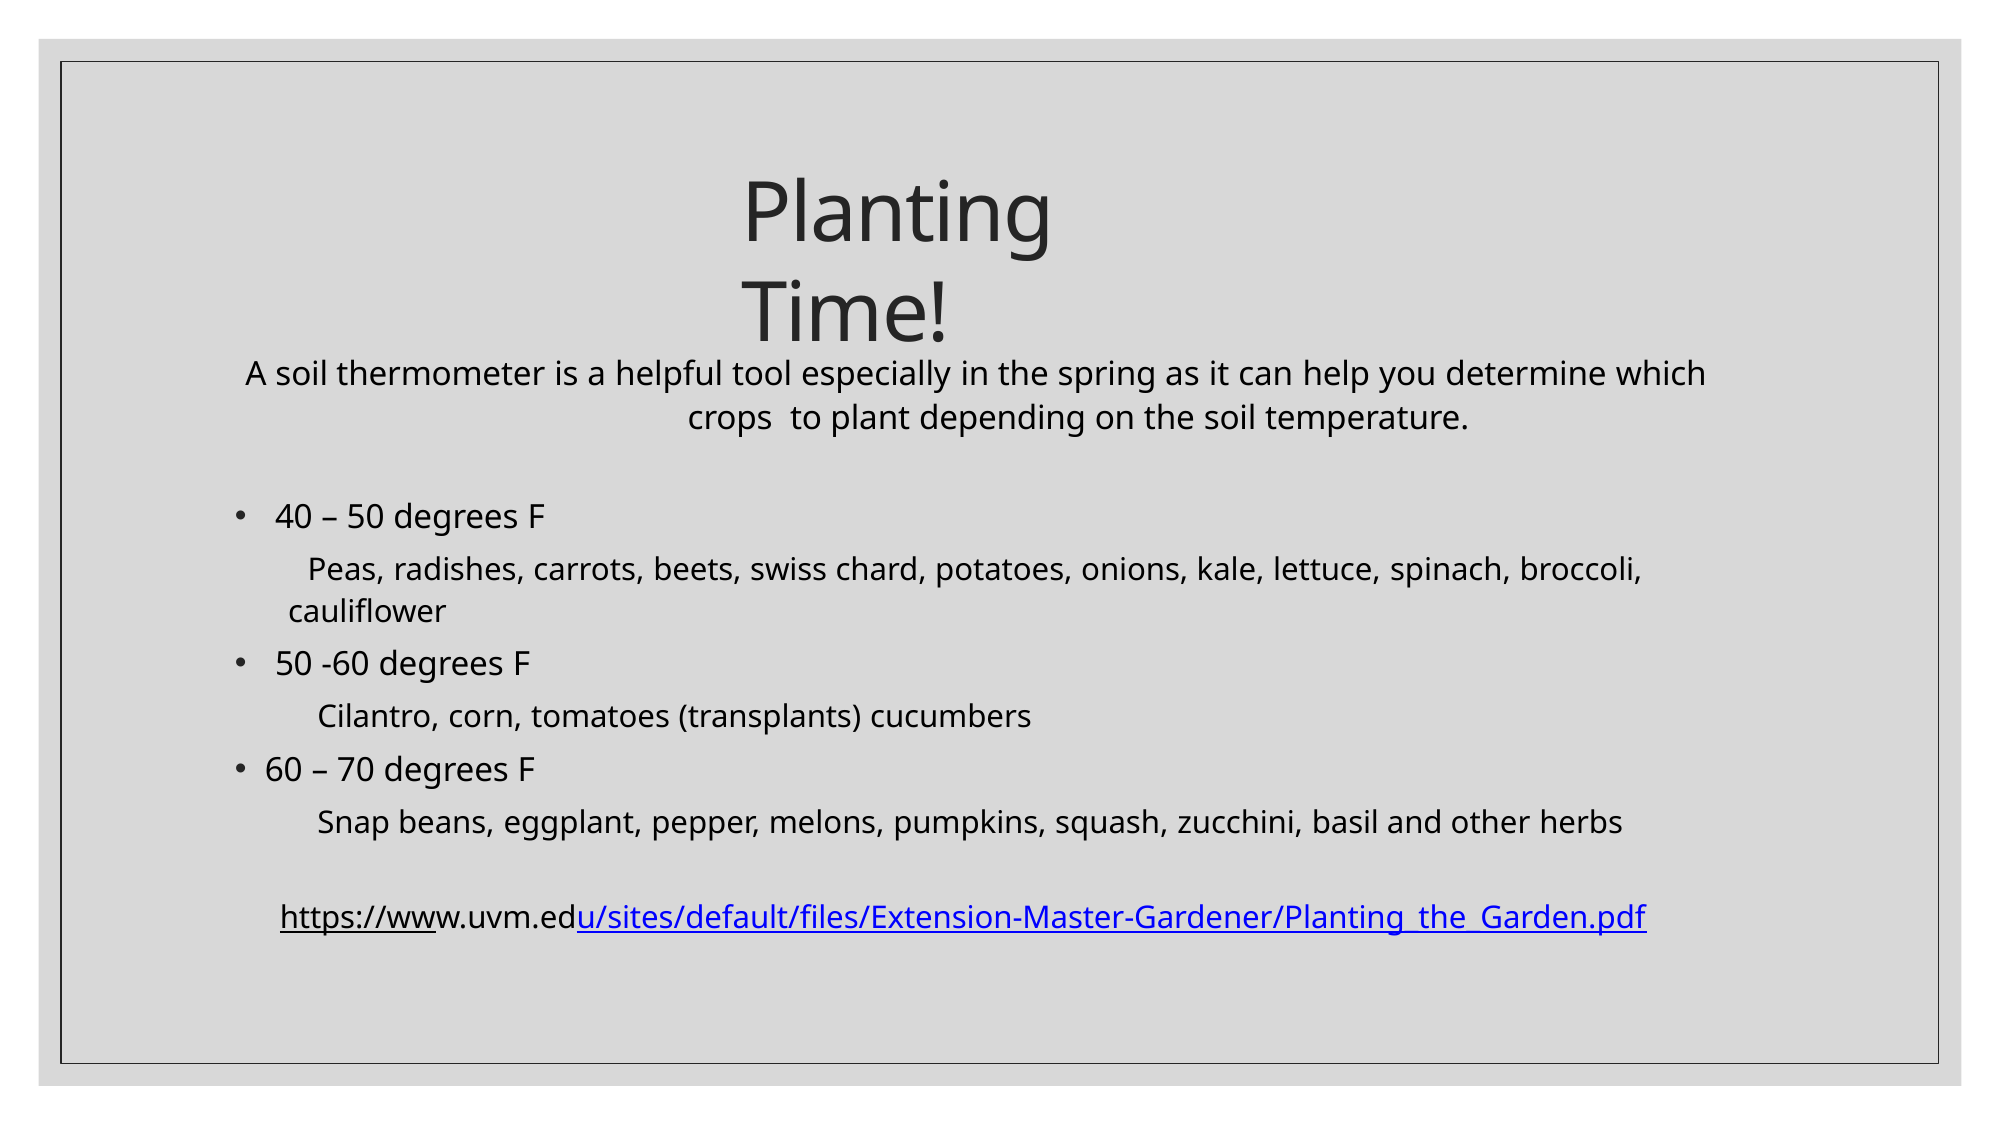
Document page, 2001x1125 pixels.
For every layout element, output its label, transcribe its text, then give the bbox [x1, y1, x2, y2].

list A soil thermometer is a helpful tool especially in the spring as it can help you determine which crops to plant depending on the soil temperature. 40 – 50 degrees F Peas, radishes, carrots, beets, swiss chard, potatoes, onions, kale, lettuce, spinach, broccoli, cauliflower 50 -60 degrees F Cilantro, corn, tomatoes (transplants) cucumbers 60 – 70 degrees F Snap beans, eggplant, pepper, melons, pumpkins, squash, zucchini, basil and other herbs https://www.uvm.edu/sites/default/files/Extension-Master-Gardener/Planting_the_Garden.pdf [199, 346, 1801, 986]
title Planting Time! [739, 156, 1263, 346]
